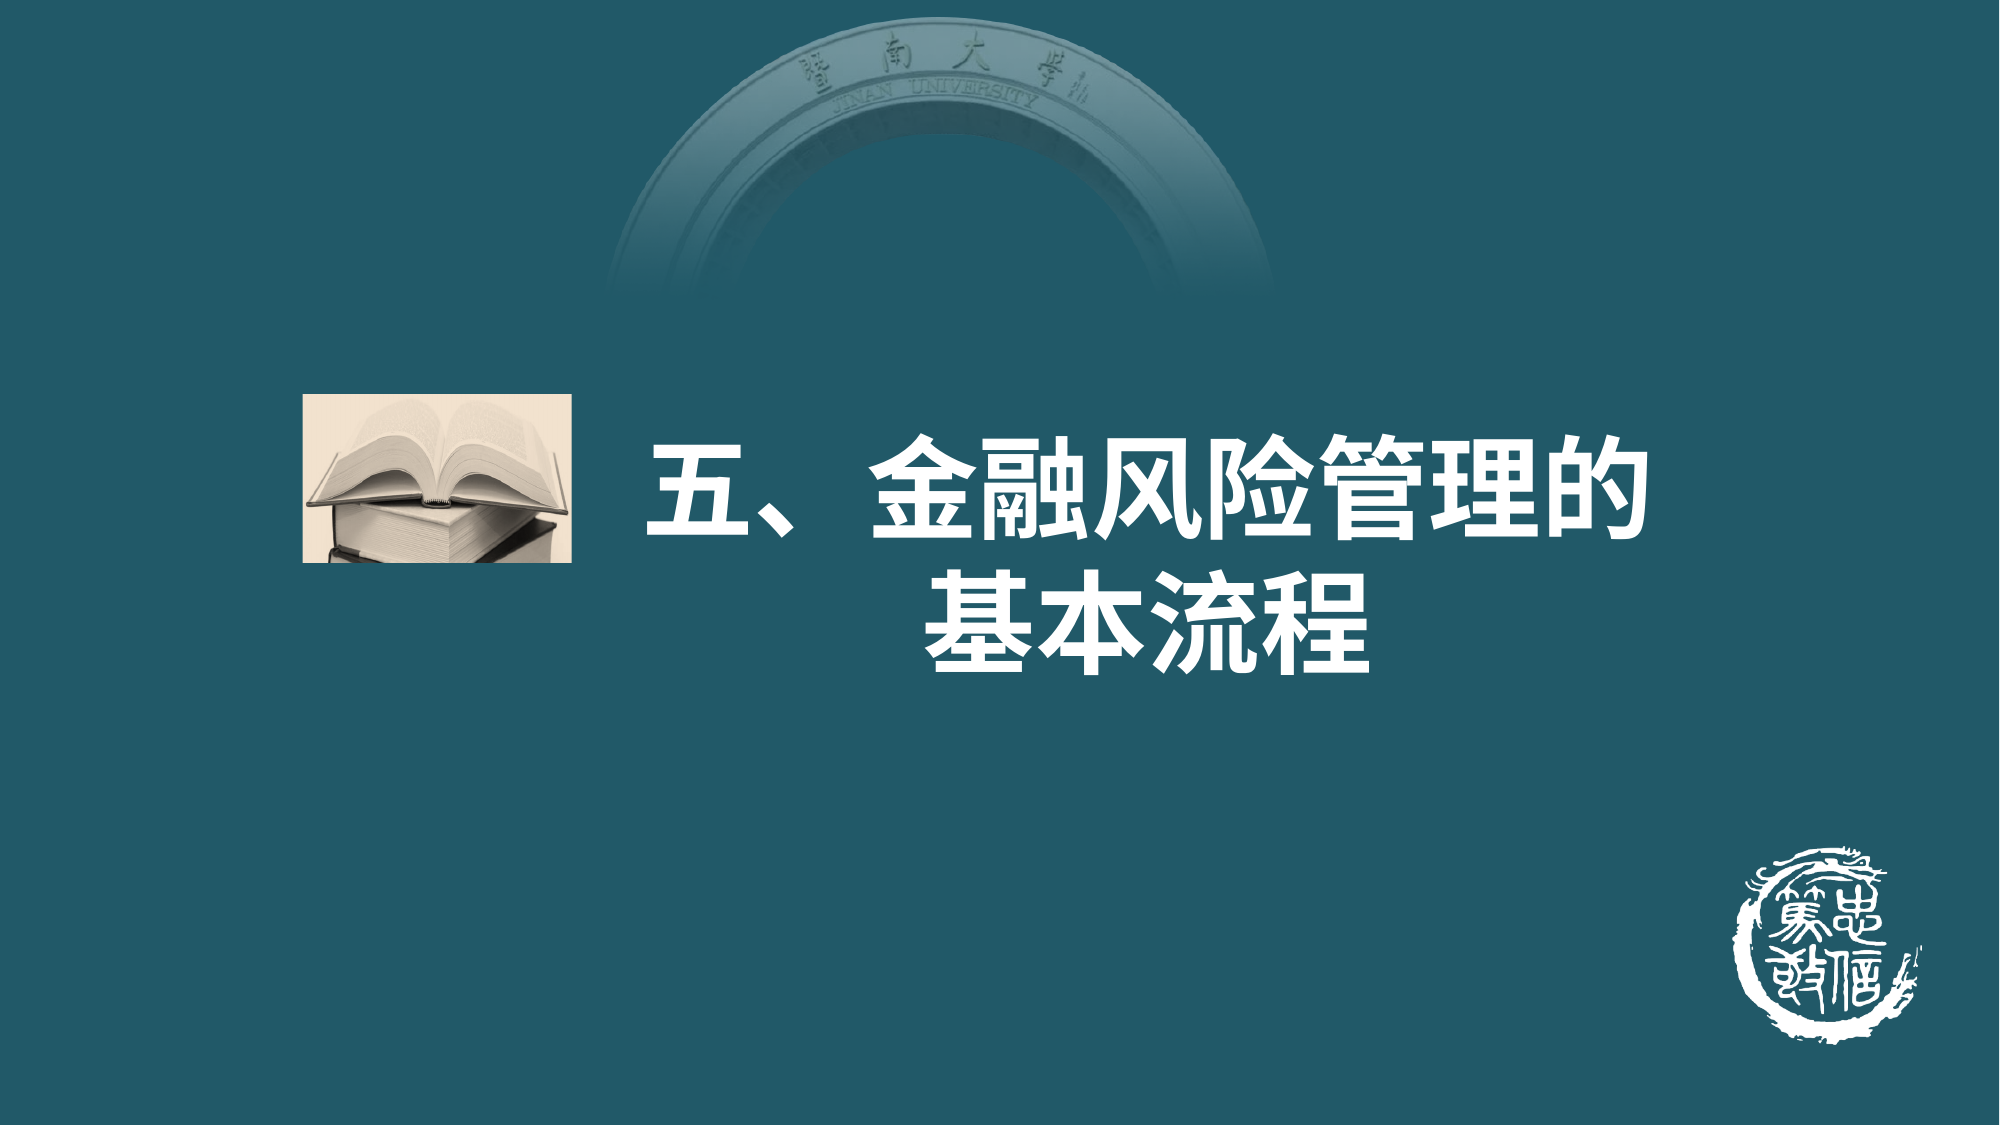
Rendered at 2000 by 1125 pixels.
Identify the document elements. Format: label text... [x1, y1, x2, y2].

picture [512, 0, 1392, 301]
text_box 五、金融风险管理的 基本流程 [420, 410, 1756, 696]
picture [1732, 846, 1922, 1045]
